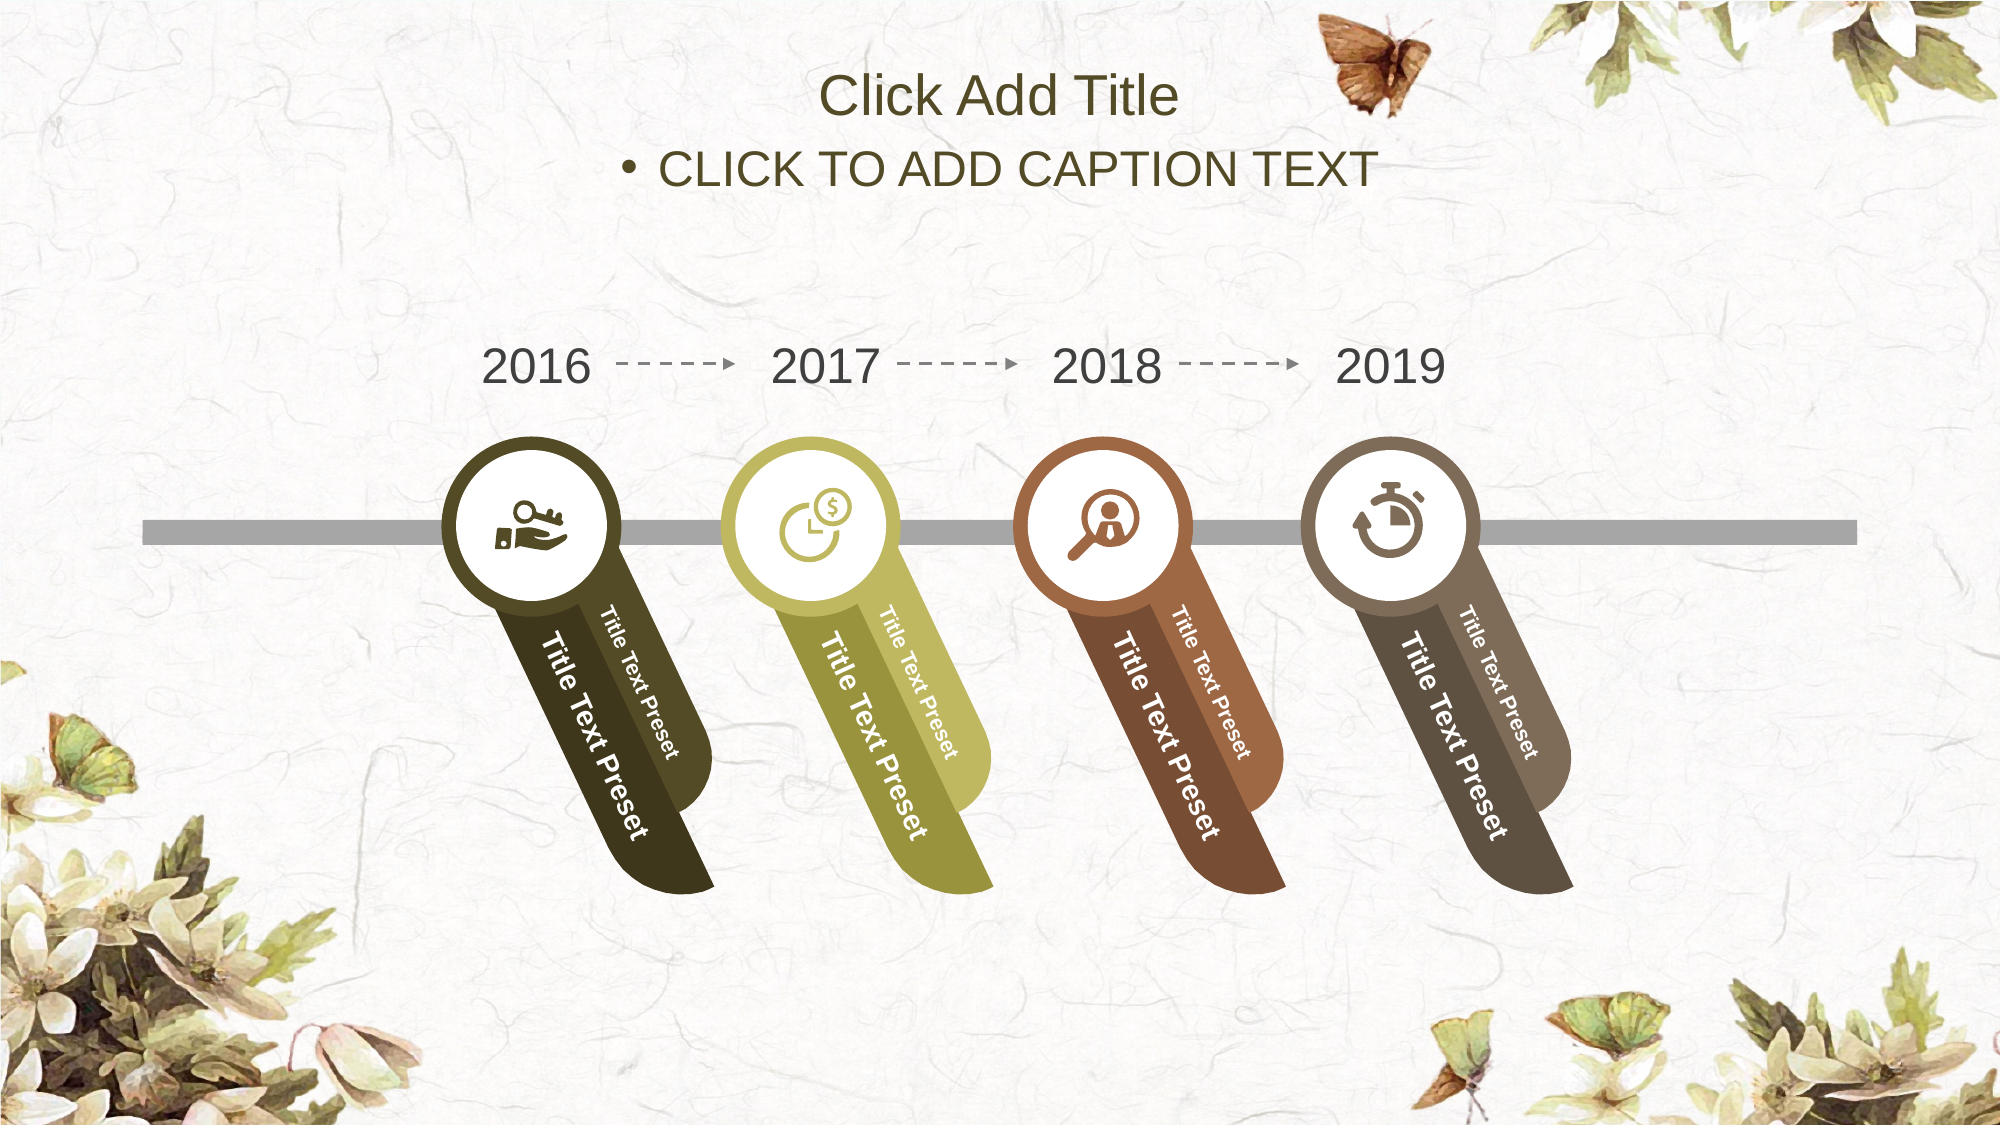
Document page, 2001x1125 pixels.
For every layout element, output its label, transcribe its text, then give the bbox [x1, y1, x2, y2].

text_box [1249, 519, 1300, 545]
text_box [1300, 436, 1537, 921]
text_box CLICK TO ADD CAPTION TEXT [549, 135, 1450, 180]
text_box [1013, 436, 1249, 921]
text_box 2018 [1036, 326, 1159, 402]
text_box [677, 519, 720, 545]
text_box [957, 519, 1013, 545]
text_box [720, 436, 957, 921]
text_box 2019 [1320, 326, 1450, 402]
picture [0, 0, 2001, 1125]
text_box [441, 436, 677, 921]
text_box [142, 519, 441, 545]
text_box Click Add Title [383, 58, 1617, 136]
text_box 2016 [466, 326, 596, 402]
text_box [1537, 519, 1858, 545]
text_box 2017 [755, 326, 886, 402]
